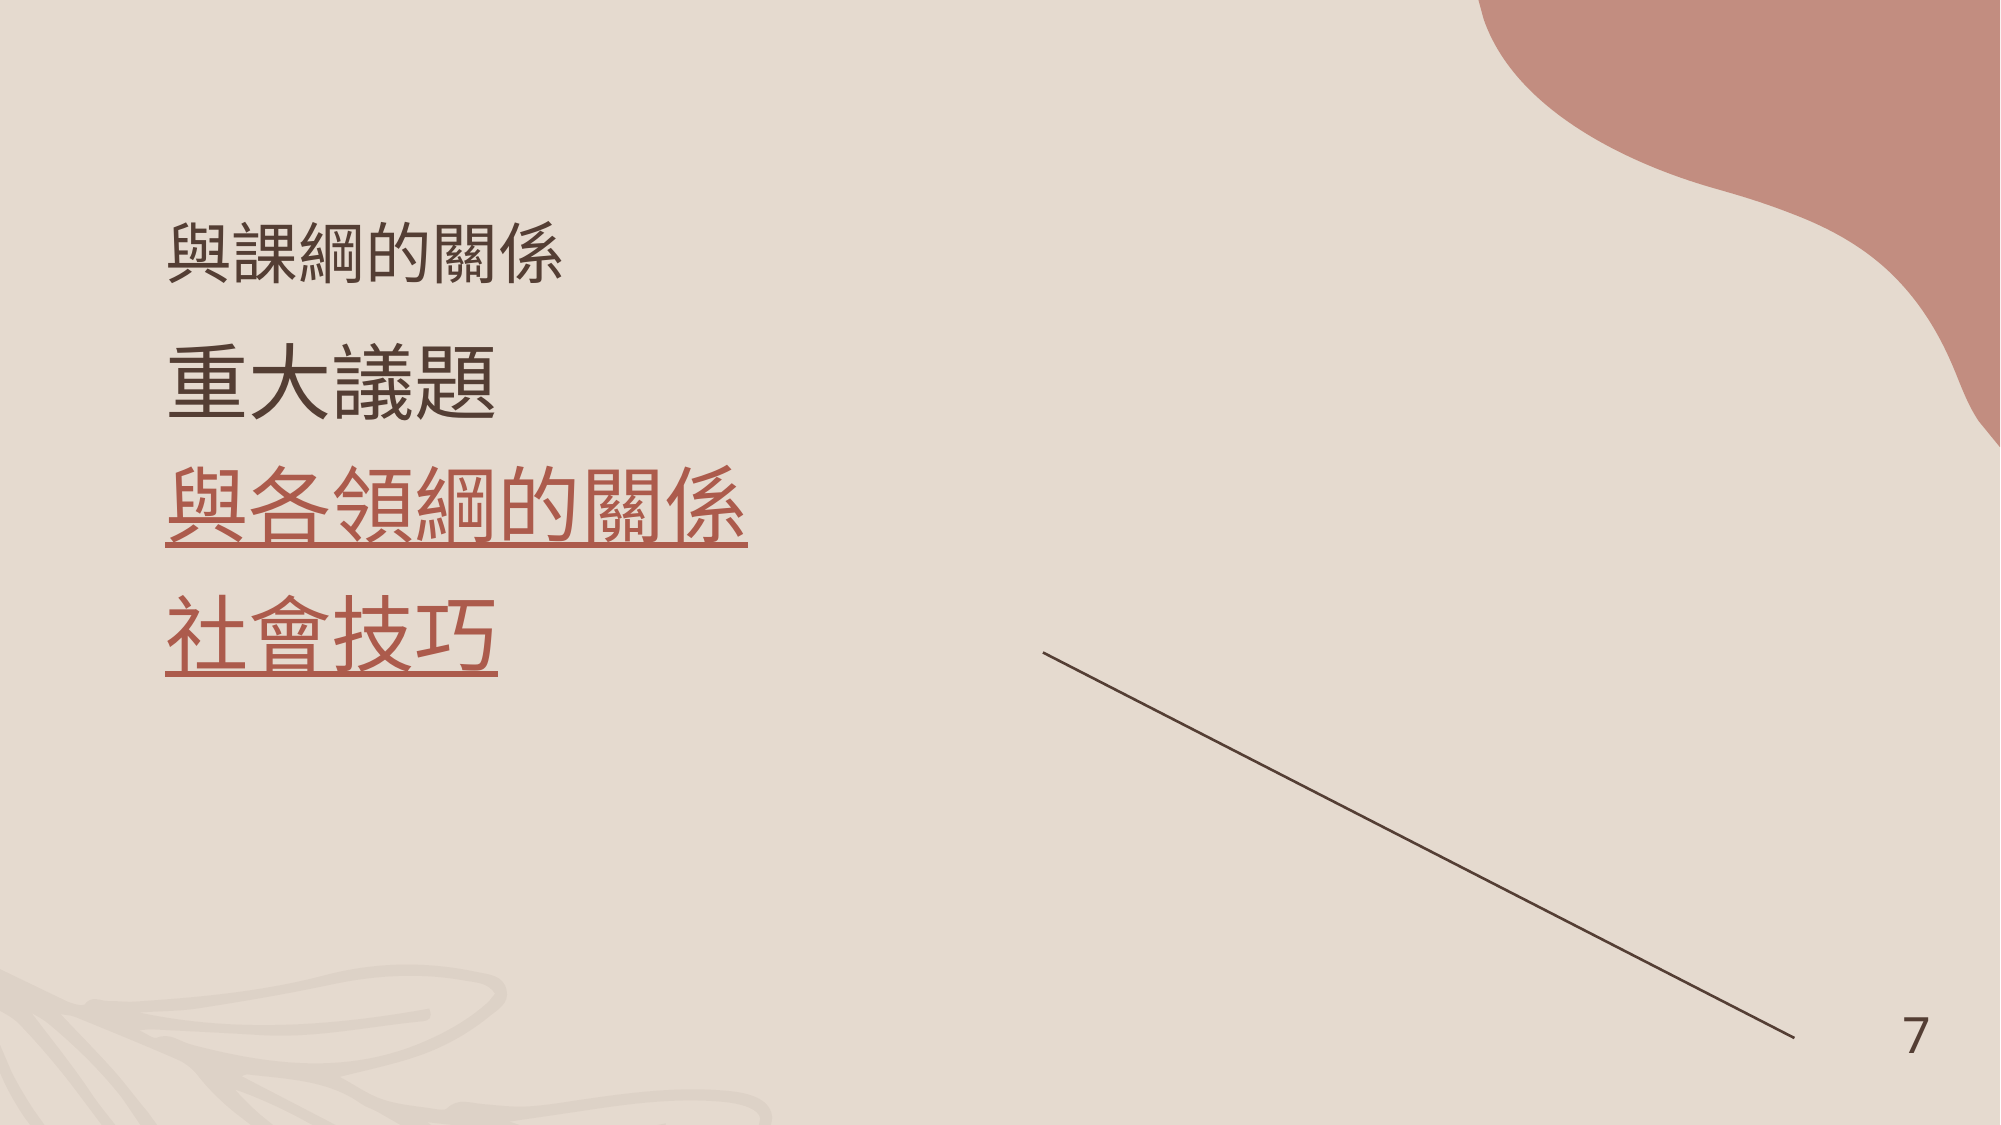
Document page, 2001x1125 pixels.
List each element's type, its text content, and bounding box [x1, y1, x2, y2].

list 重大議題 與各領綱的關係 社會技巧 [150, 334, 901, 971]
title 與課綱的關係 [150, 149, 1850, 300]
slide_number 7 [1862, 964, 1971, 1112]
